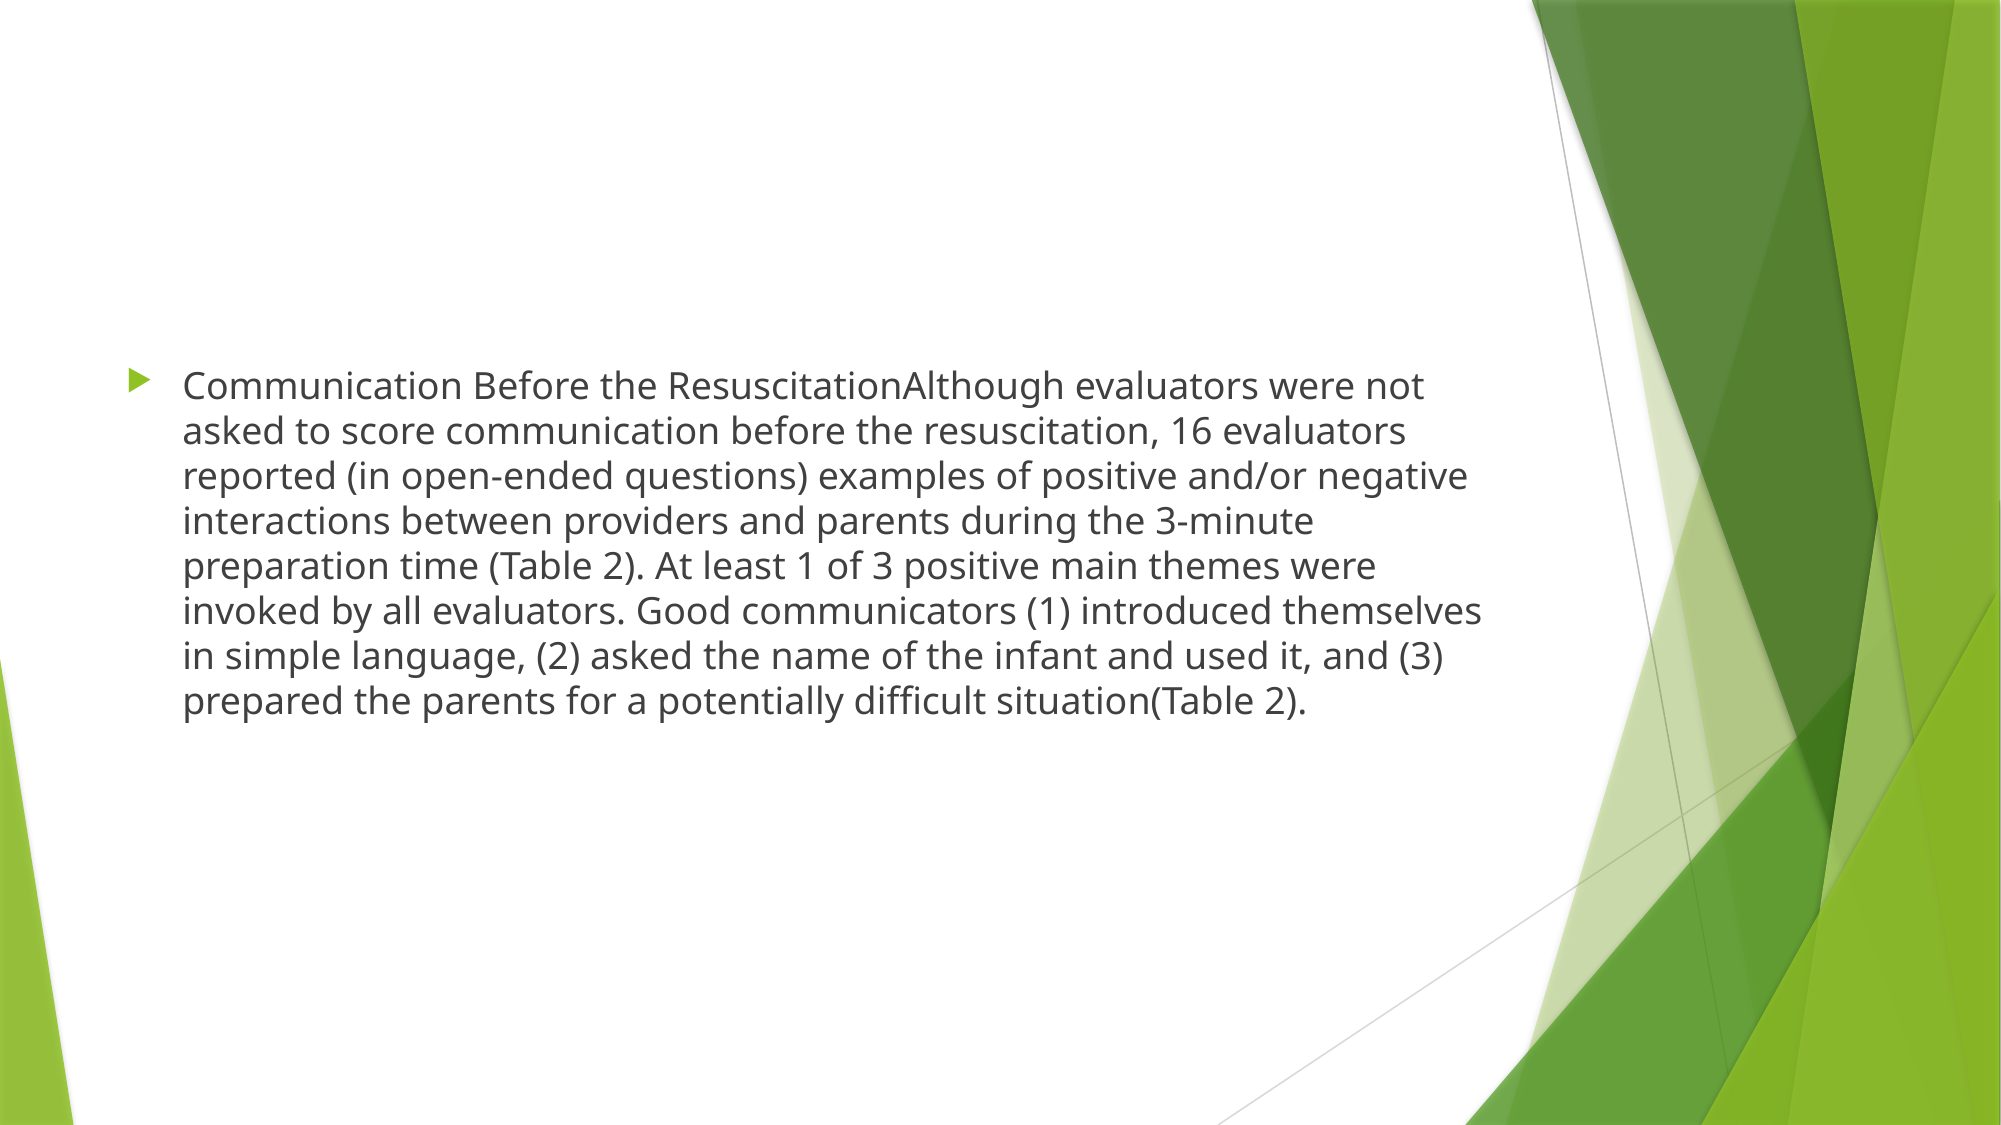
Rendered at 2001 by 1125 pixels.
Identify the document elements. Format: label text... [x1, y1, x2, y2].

list Communication Before the ResuscitationAlthough evaluators were not asked to score communication before the resuscitation, 16 evaluators reported (in open-ended questions) examples of positive and/or negative interactions between providers and parents during the 3-minute preparation time (Table 2). At least 1 of 3 positive main themes were invoked by all evaluators. Good communicators (1) introduced themselves in simple language, (2) asked the name of the infant and used it, and (3) prepared the parents for a potentially difficult situation(Table 2). [111, 354, 1522, 992]
